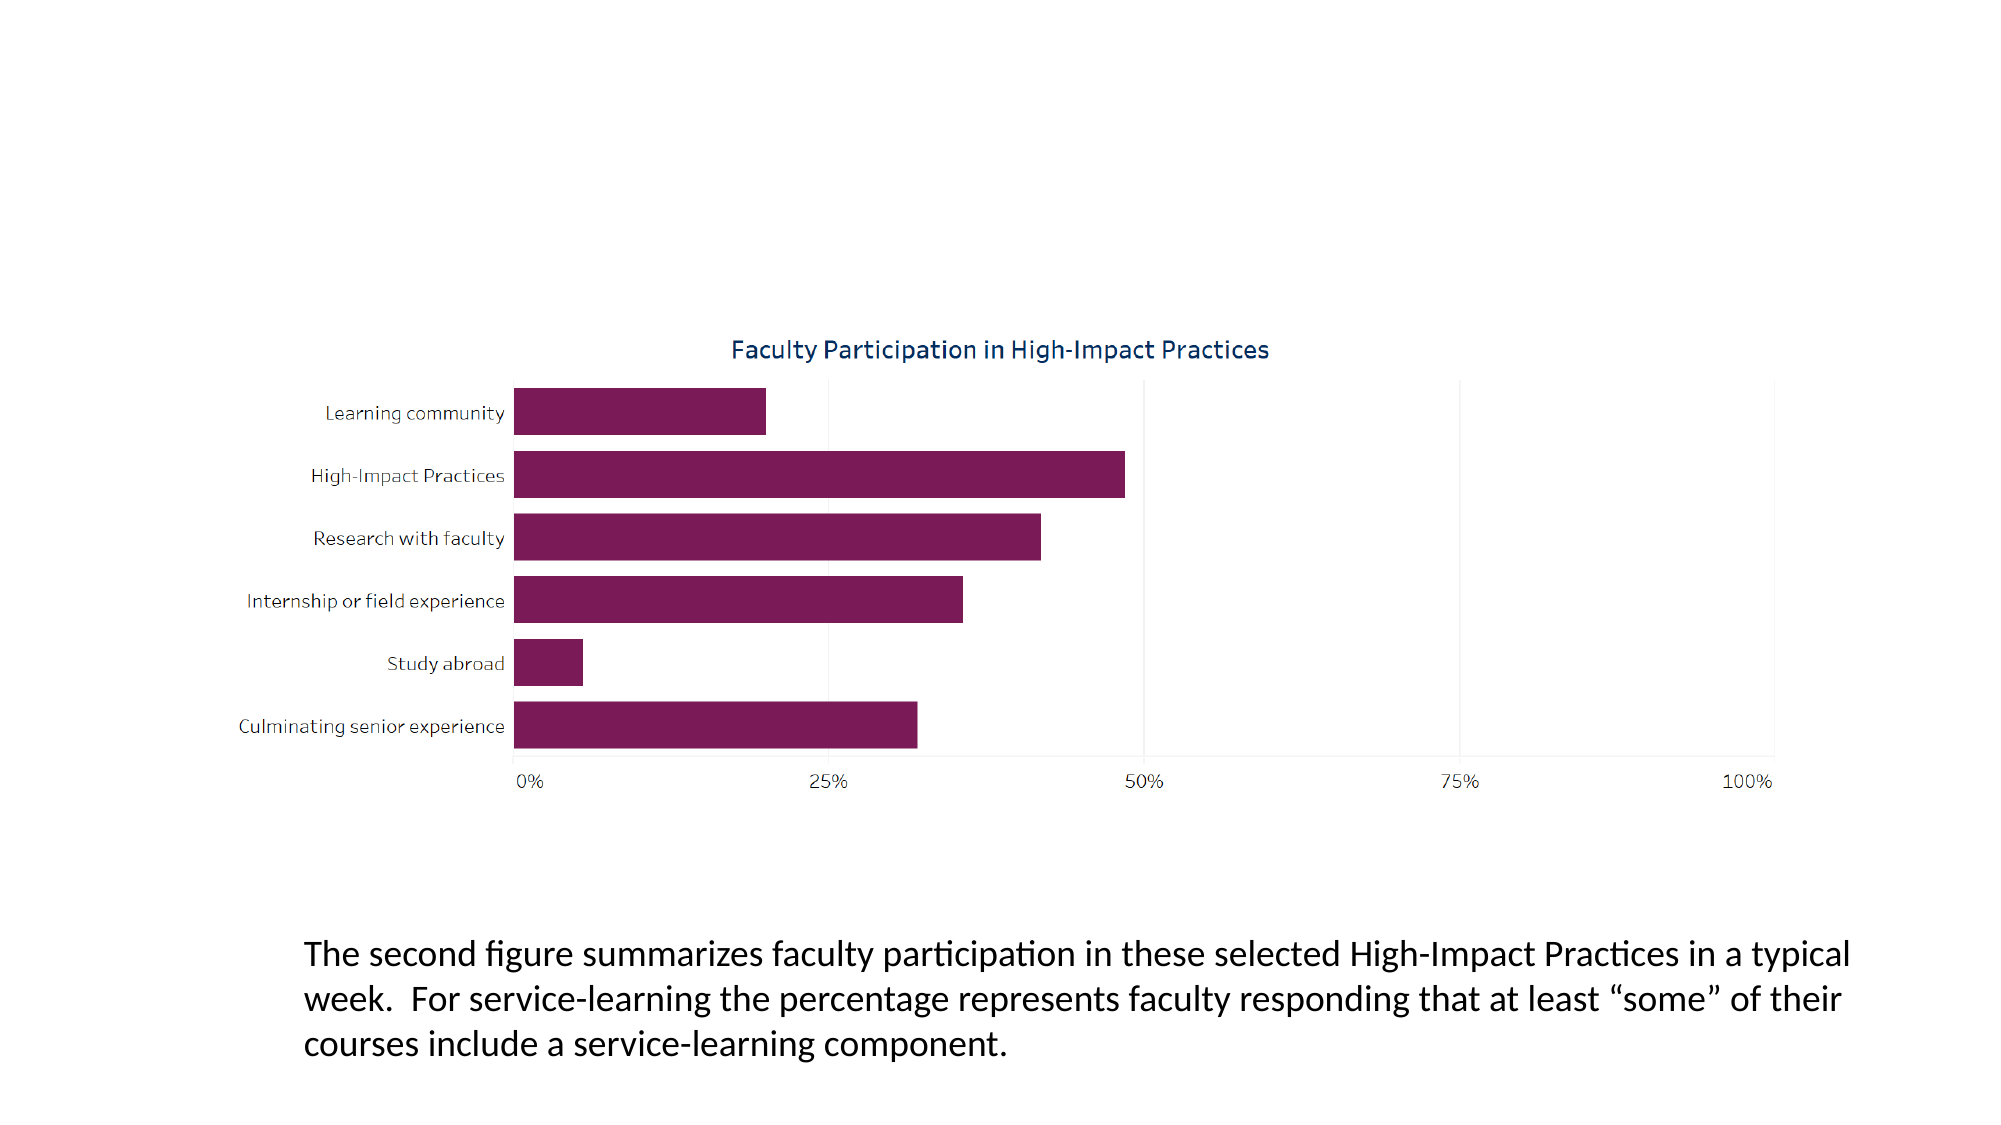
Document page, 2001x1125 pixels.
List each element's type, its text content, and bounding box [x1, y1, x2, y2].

text_box The second figure summarizes faculty participation in these selected High-Impact Practices in a typical week. For service-learning the percentage represents faculty responding that at least “some” of their courses include a service-learning component. [288, 921, 1939, 1072]
picture [224, 322, 1775, 803]
